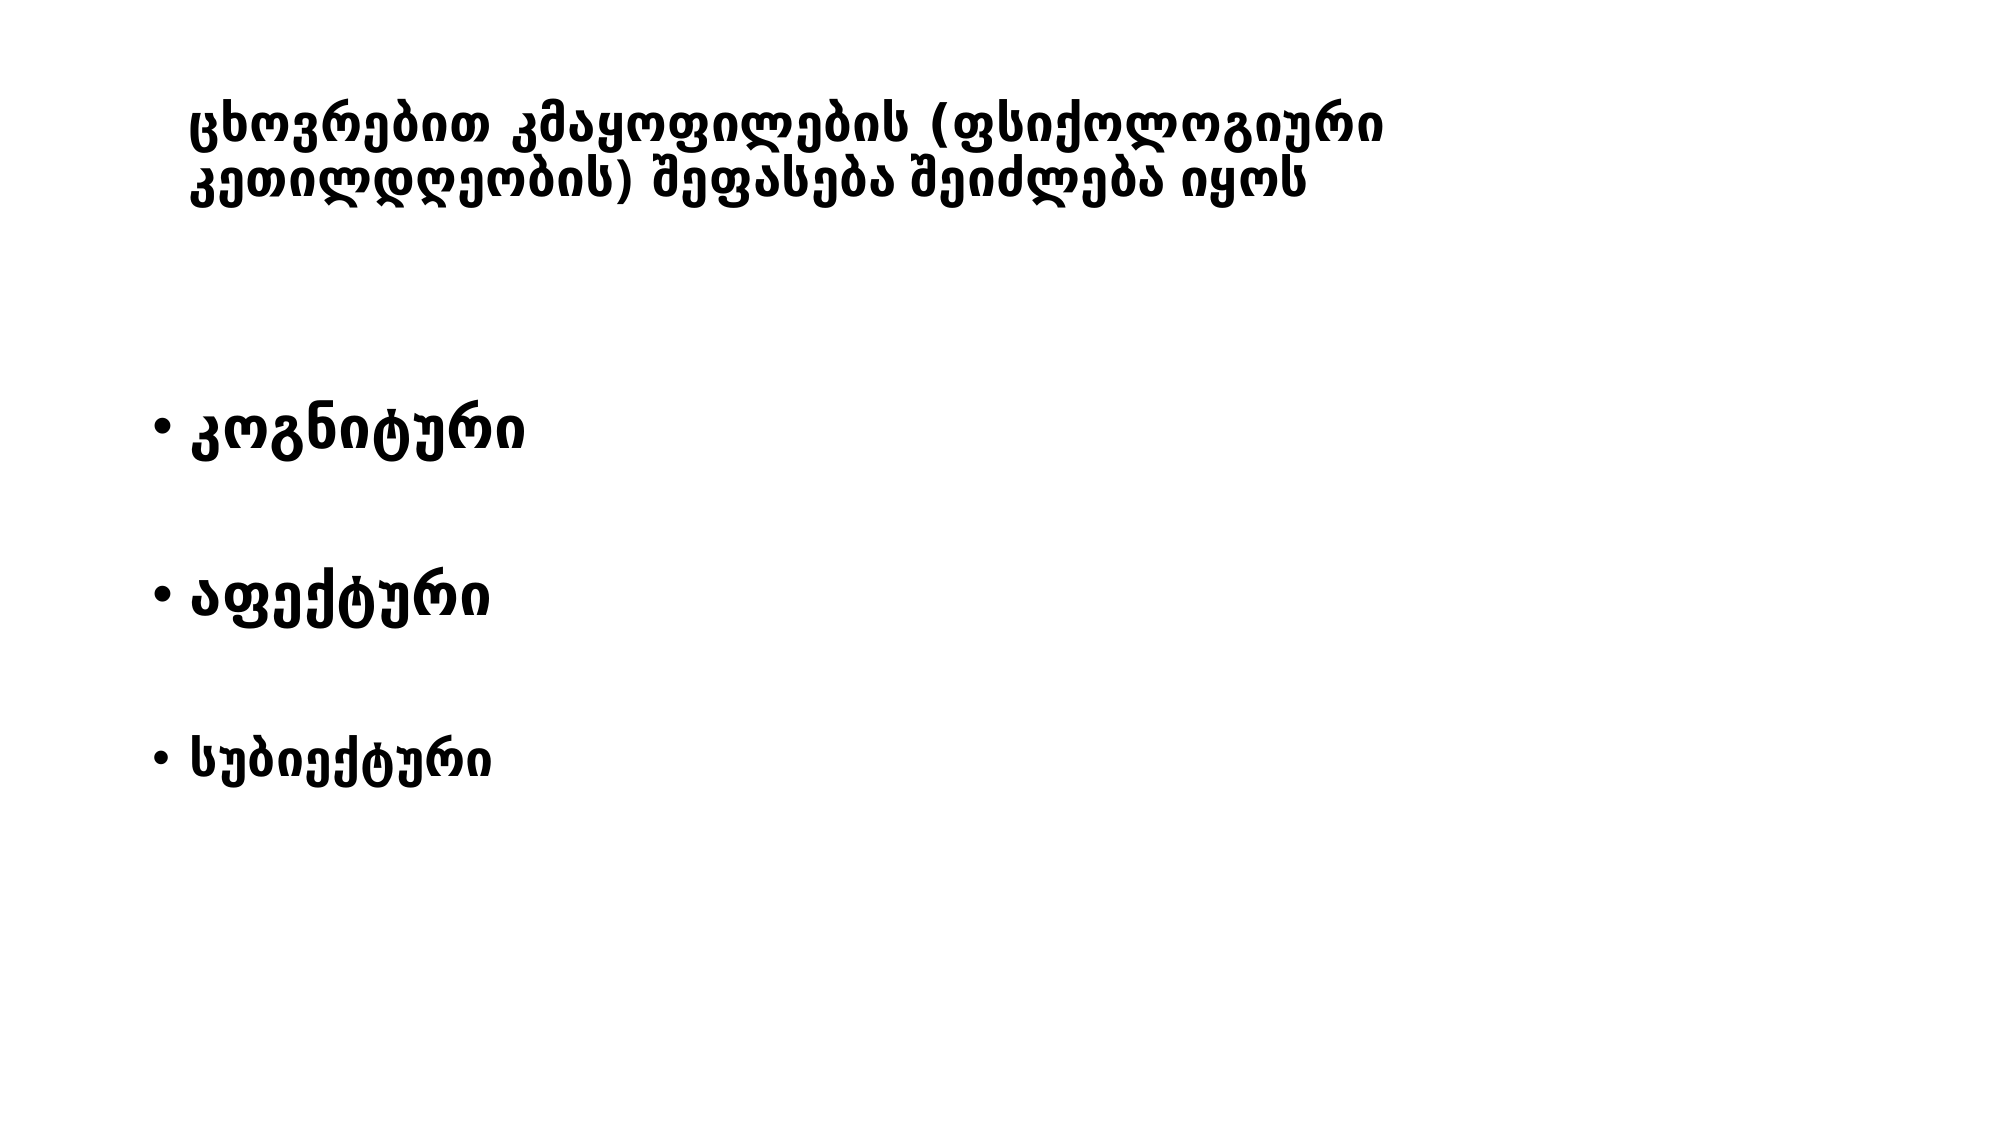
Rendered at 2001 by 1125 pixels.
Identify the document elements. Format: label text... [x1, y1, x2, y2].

title ცხოვრებით კმაყოფილების (ფსიქოლოგიური კეთილდღეობის) შეფასება შეიძლება იყოს [173, 89, 1863, 278]
list კოგნიტური აფექტური სუბიექტური [137, 299, 1863, 1014]
